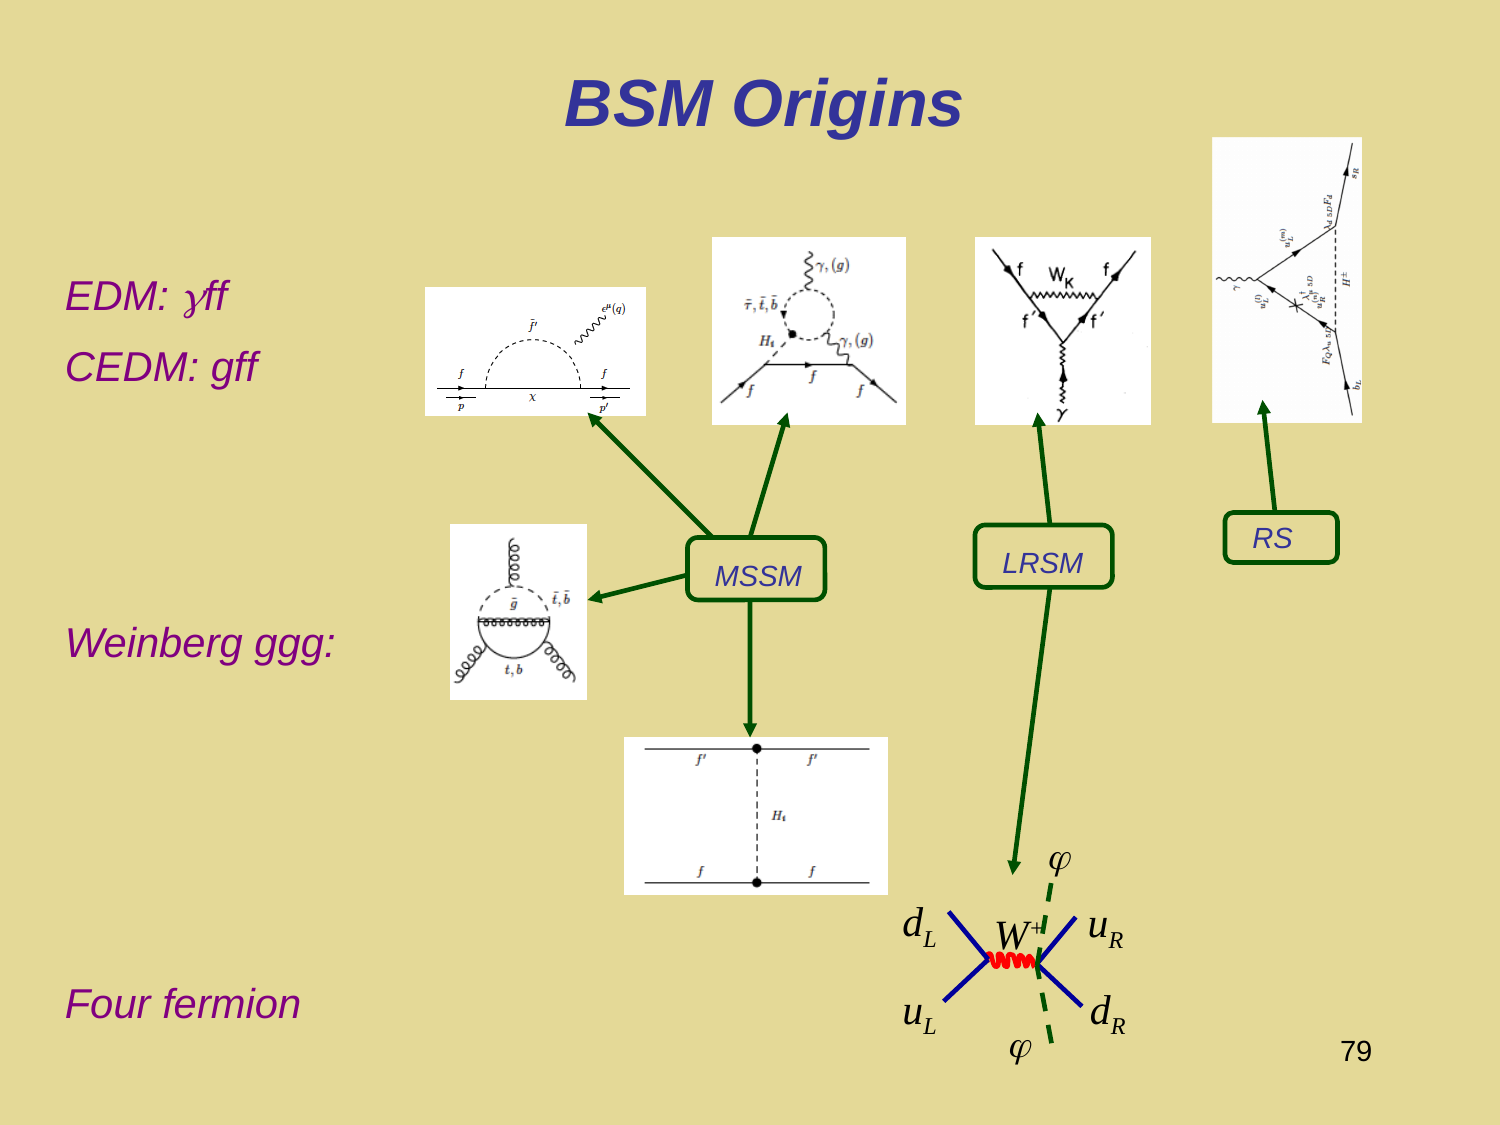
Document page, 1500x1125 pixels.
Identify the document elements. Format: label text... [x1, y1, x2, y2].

text_box EDM: ff CEDM: gff Weinberg ggg: Four fermion udHH [49, 261, 488, 1125]
text_box [62, 50, 1450, 988]
slide_number 79 [1074, 1025, 1388, 1100]
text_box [1212, 137, 1362, 563]
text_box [887, 237, 1158, 1073]
title BSM Origins [549, 24, 1100, 175]
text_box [424, 237, 885, 895]
